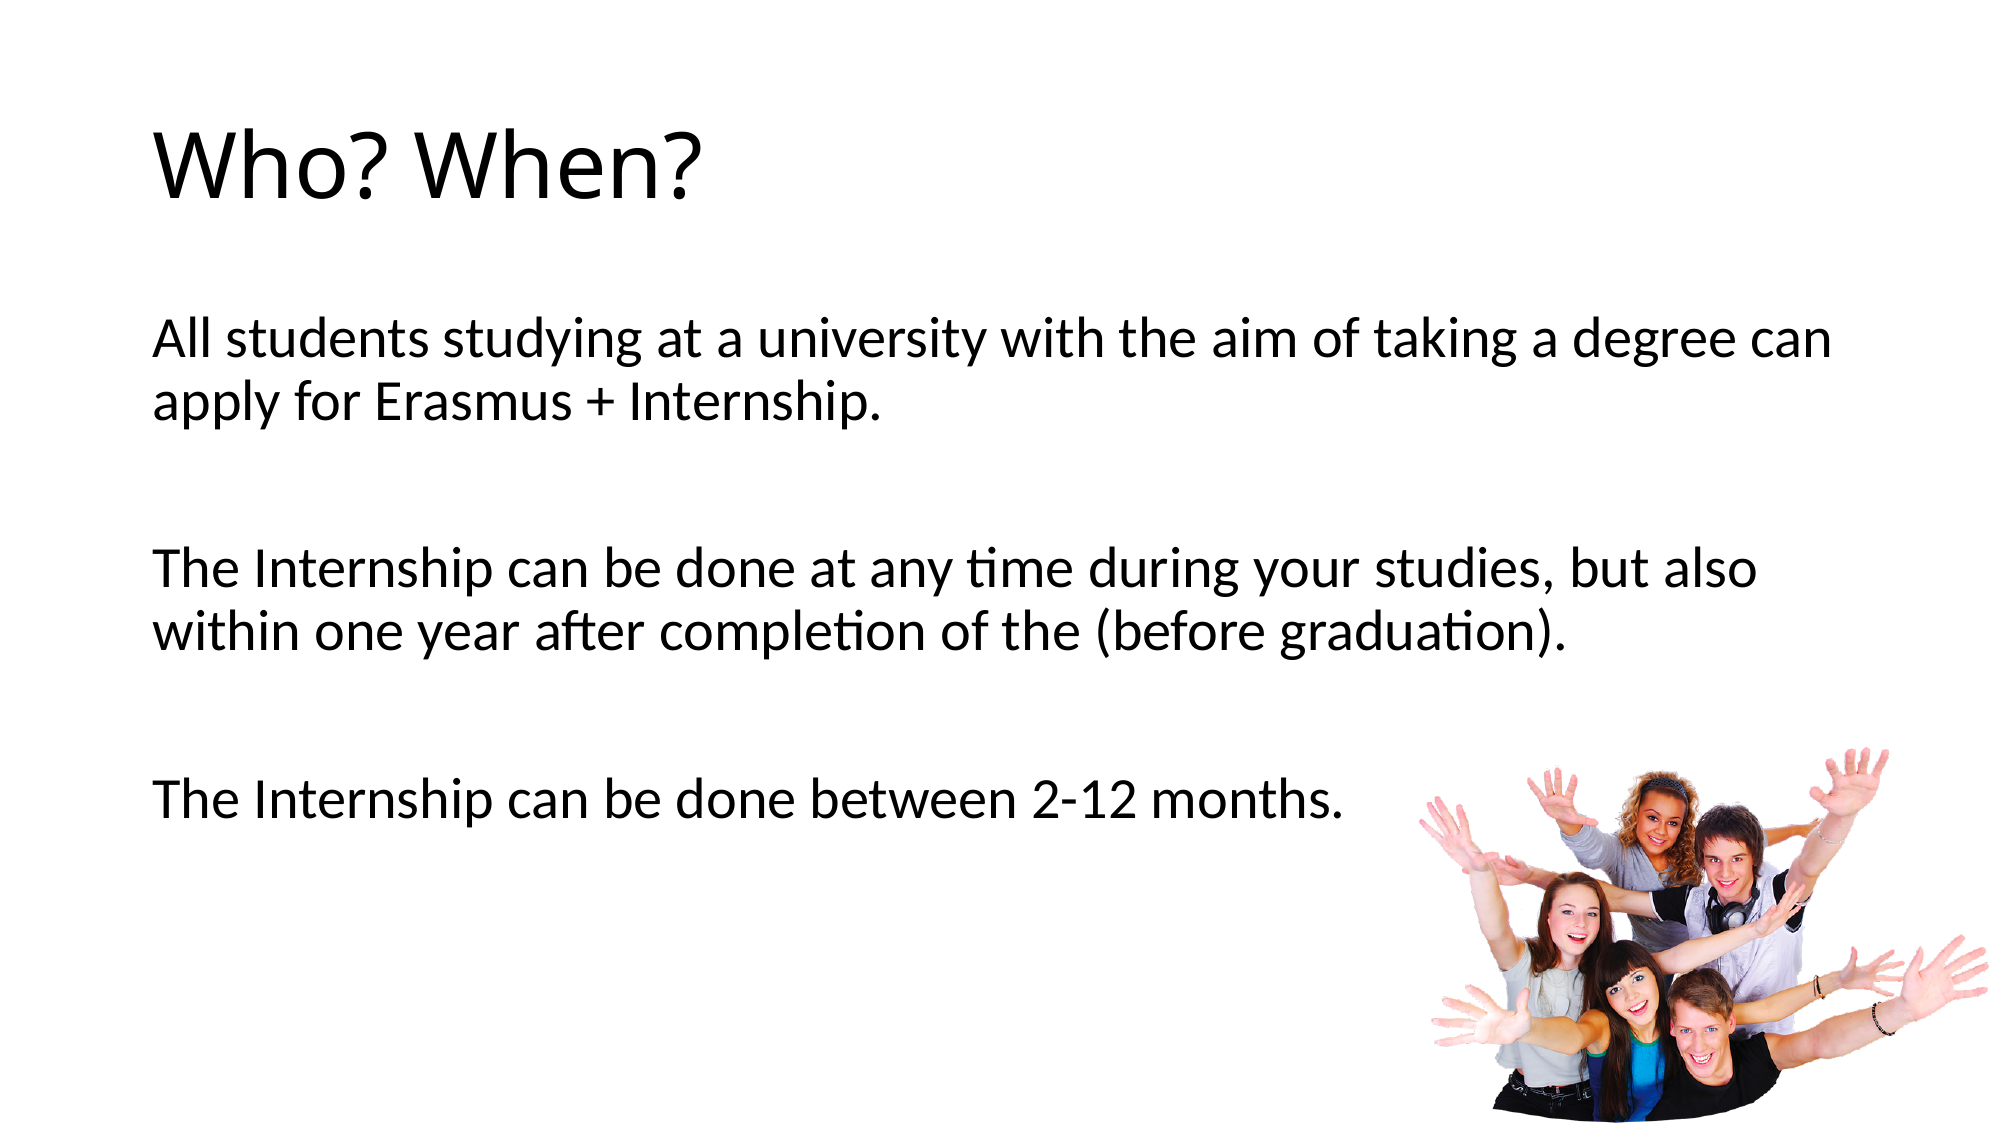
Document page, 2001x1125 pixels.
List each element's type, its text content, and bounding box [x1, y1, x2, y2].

title Who? When? [137, 59, 1863, 278]
list All students studying at a university with the aim of taking a degree can apply for Erasmus + Internship. The Internship can be done at any time during your studies, but also within one year after completion of the (before graduation). The Internship can be done between 2-12 months. [137, 299, 1863, 1074]
picture [1387, 715, 2000, 1125]
